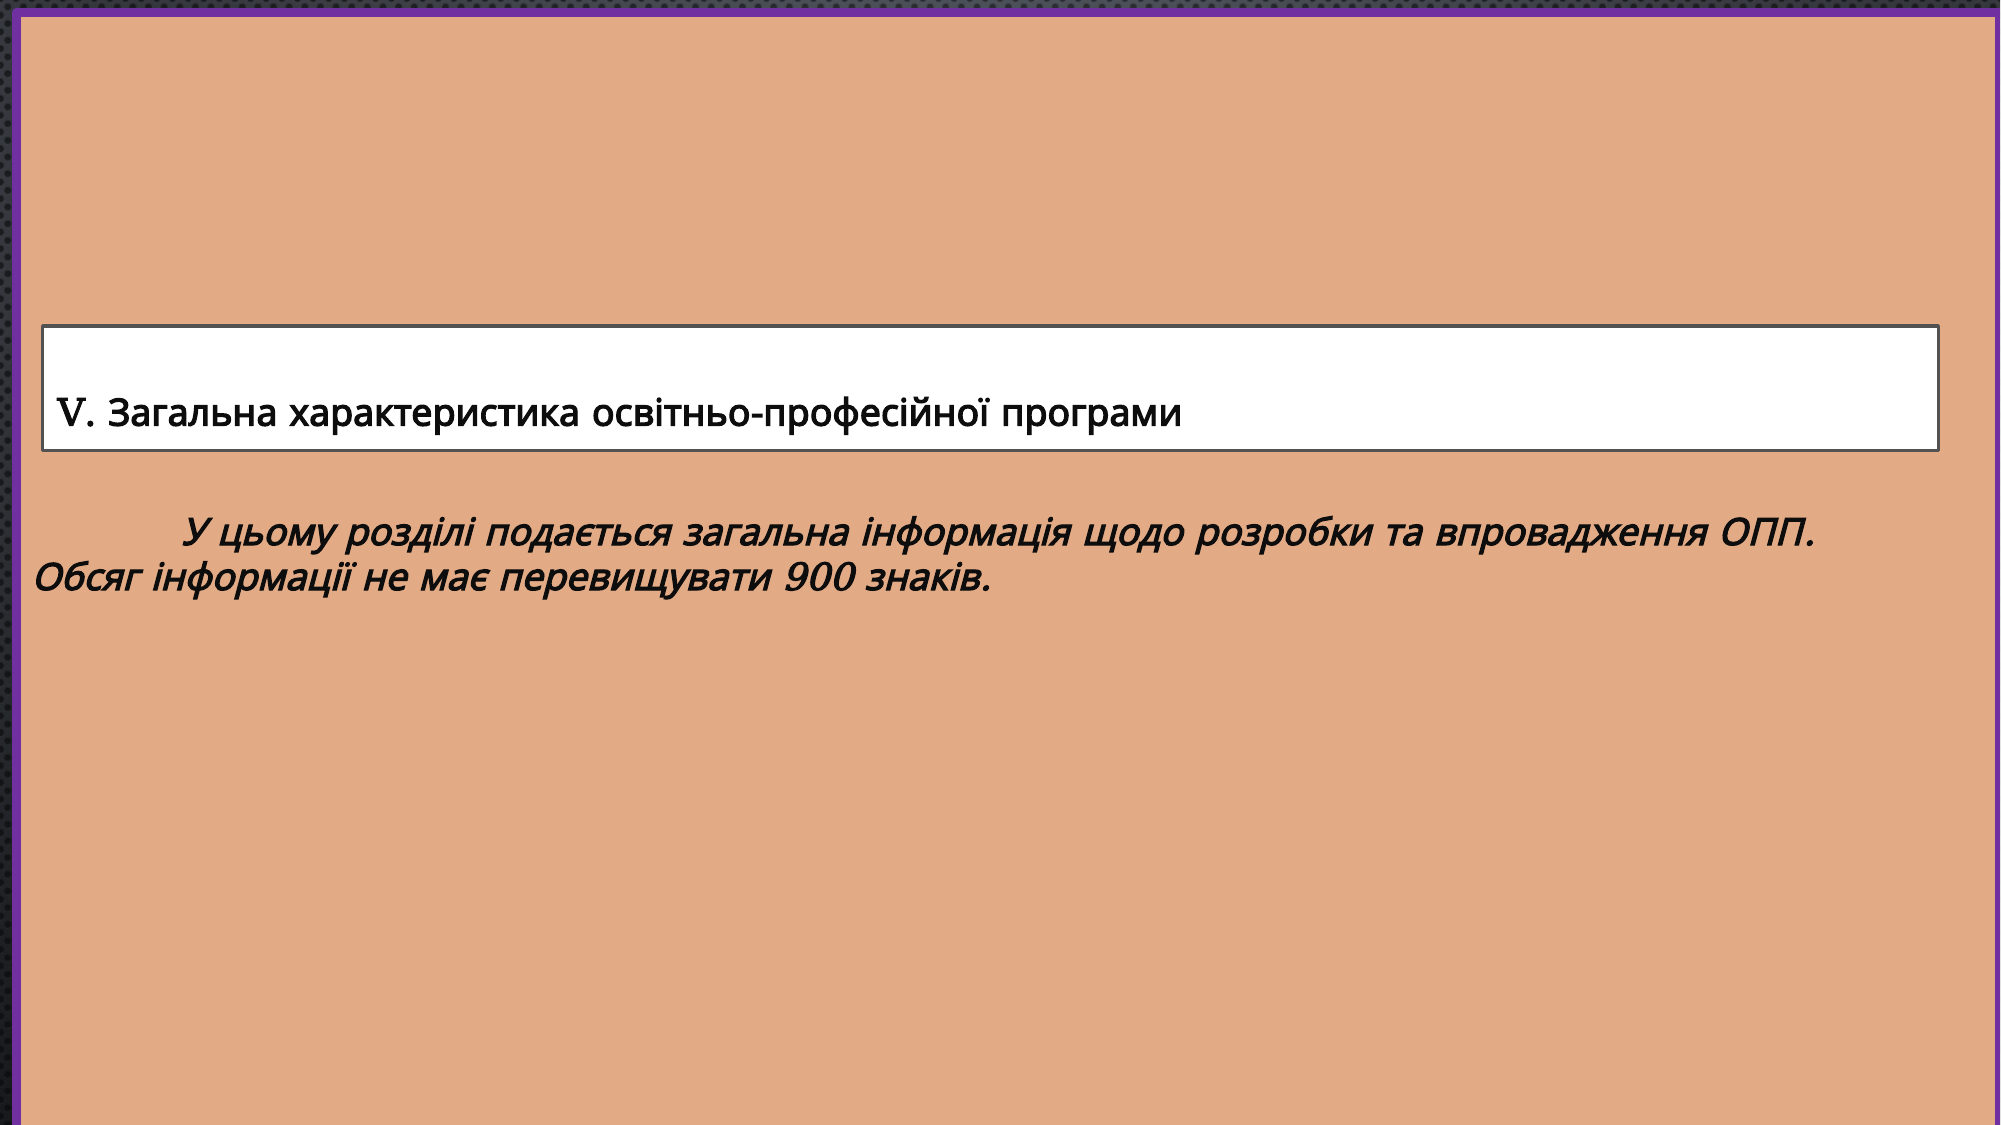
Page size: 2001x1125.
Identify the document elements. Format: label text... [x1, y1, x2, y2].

text_box V. Загальна характеристика освітньо-професійної програми [41, 324, 1940, 452]
text_box У цьому розділі подається загальна інформація щодо розробки та впровадження ОПП. Обсяг інформації не має перевищувати 900 знаків. [15, 11, 2000, 1125]
